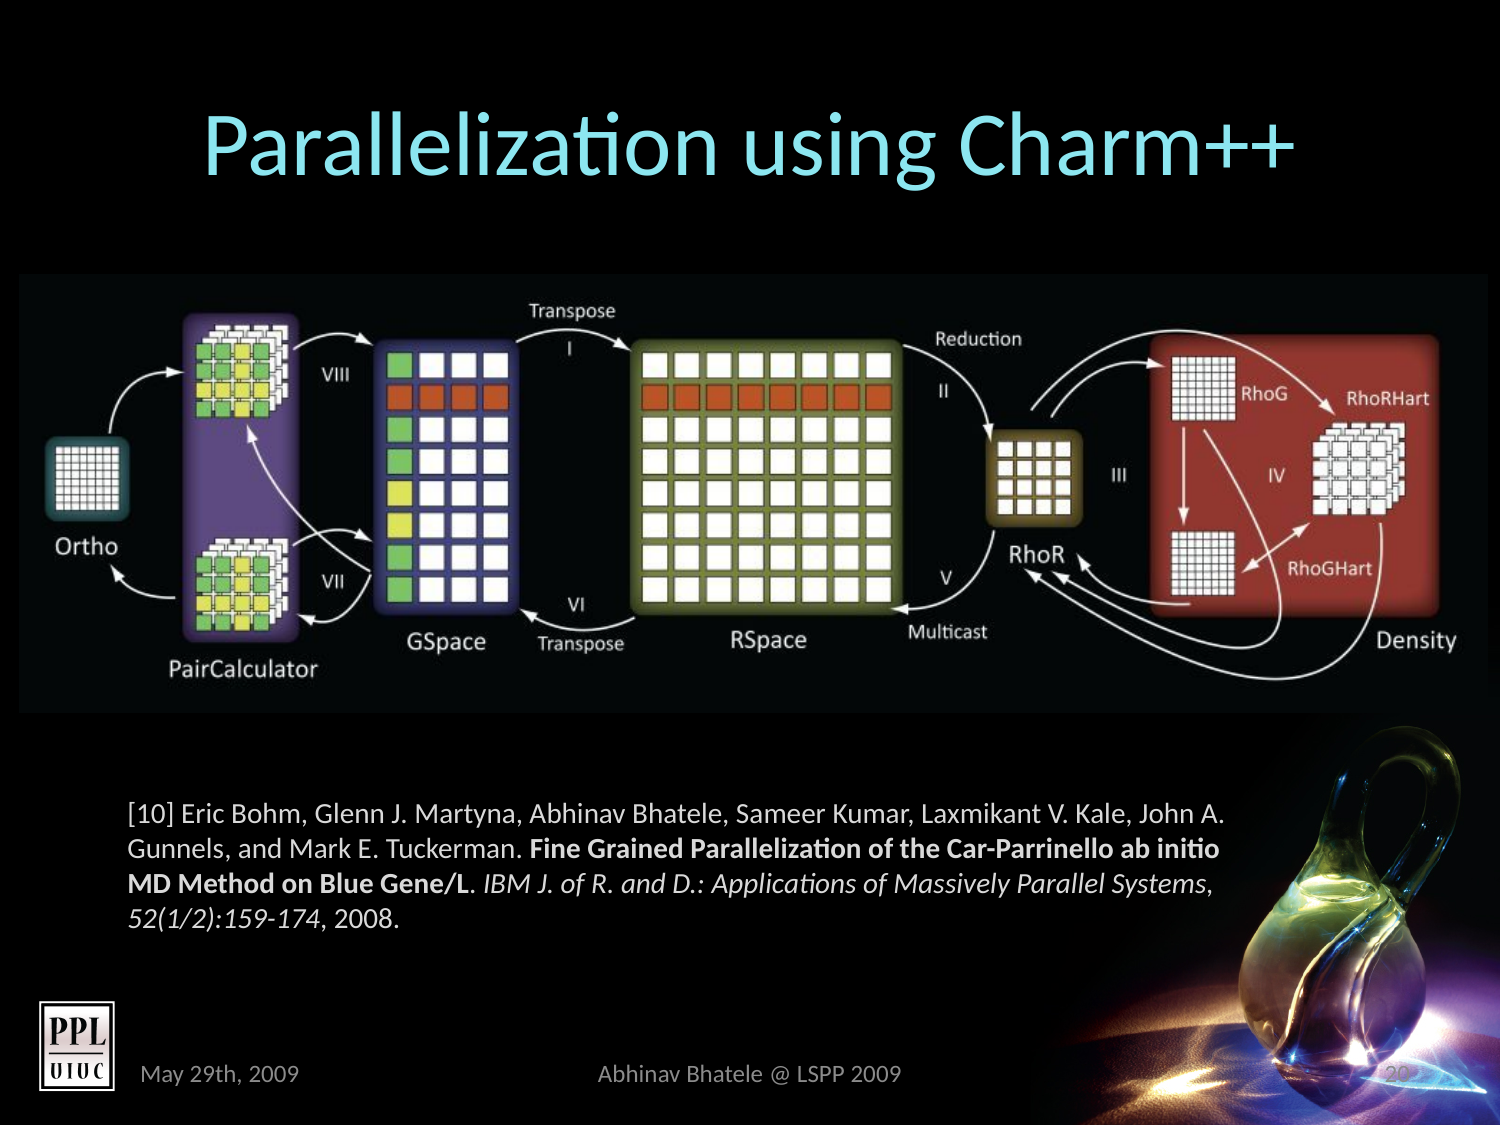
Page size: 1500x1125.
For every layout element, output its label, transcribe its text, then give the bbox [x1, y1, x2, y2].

title Parallelization using Charm++ [75, 45, 1425, 233]
text_box [10] Eric Bohm, Glenn J. Martyna, Abhinav Bhatele, Sameer Kumar, Laxmikant V. Kale, John A. Gunnels, and Mark E. Tuckerman. Fine Grained Parallelization of the Car-Parrinello ab initio MD Method on Blue Gene/L. IBM J. of R. and D.: Applications of Massively Parallel Systems, 52(1/2):159-174, 2008. [112, 787, 1250, 942]
slide_number 20 [1074, 1042, 1425, 1103]
footer Abhinav Bhatele @ LSPP 2009 [512, 1042, 988, 1103]
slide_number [125, 1042, 425, 1103]
picture [0, 0, 1500, 1125]
